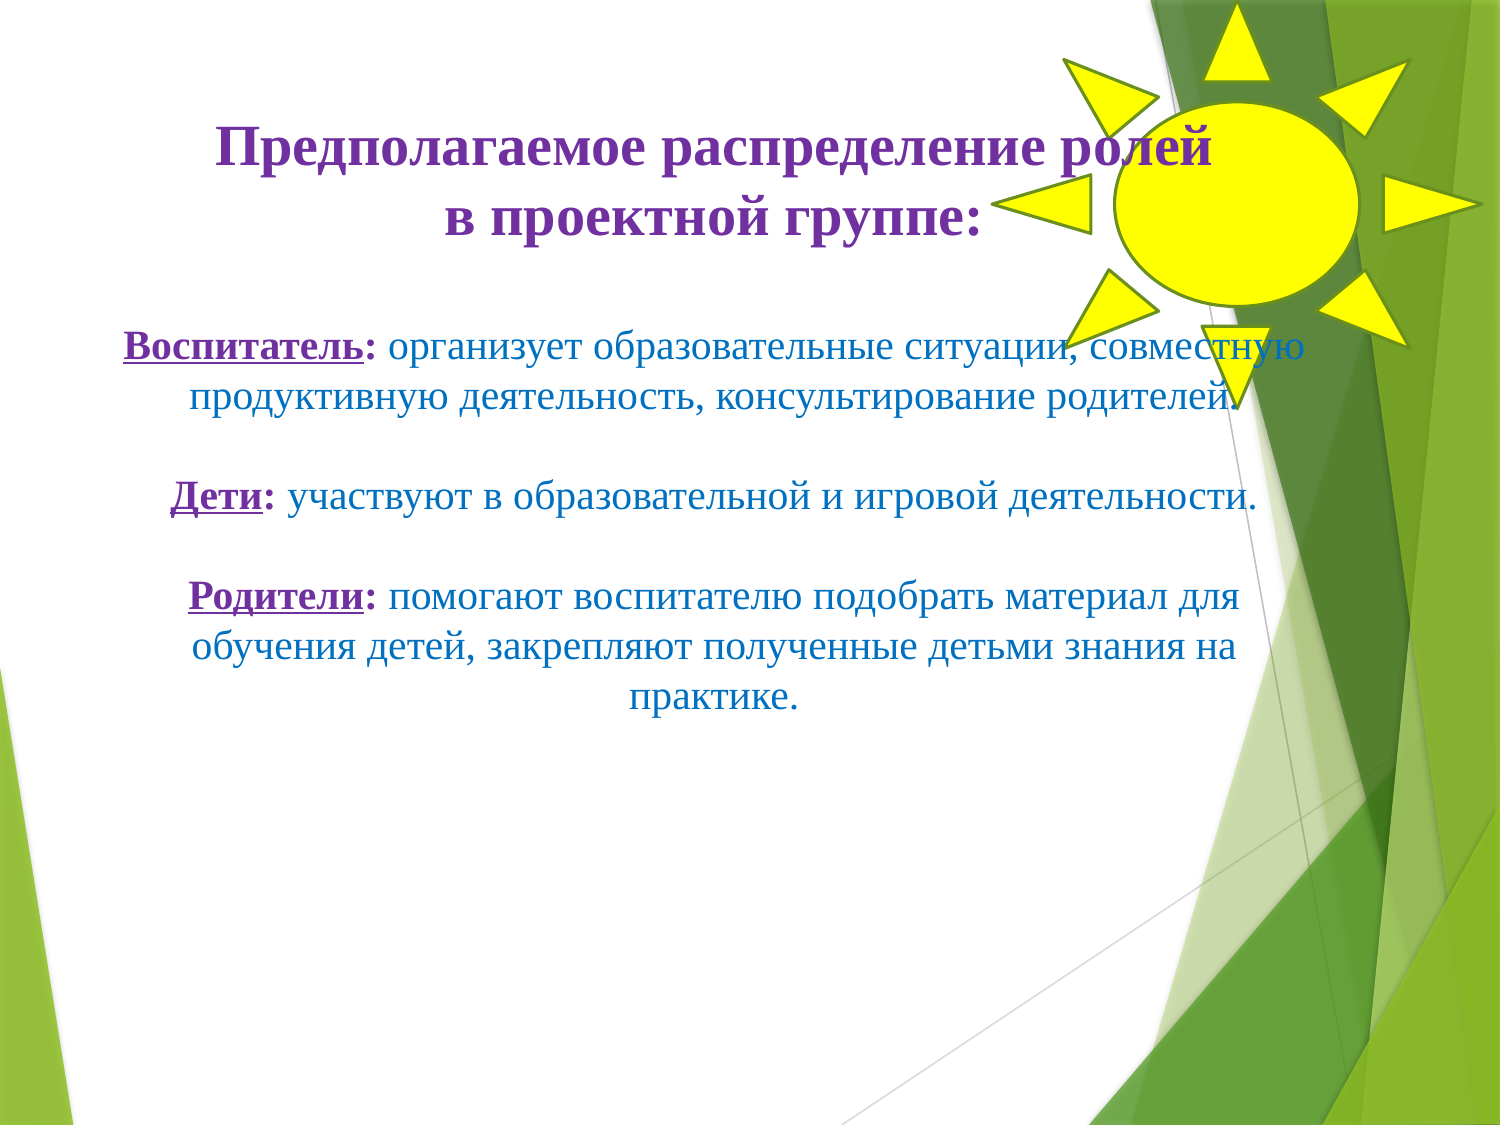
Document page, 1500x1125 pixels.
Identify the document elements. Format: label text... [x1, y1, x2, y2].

title Предполагаемое распределение ролей в проектной группе: Воспитатель: организует образовательные ситуации, совместную продуктивную деятельность, консультирование родителей. Дети: участвуют в образовательной и игровой деятельности. Родители: помогают воспитателю подобрать материал для обучения детей, закрепляют полученные детьми знания на практике. [99, 99, 1329, 905]
text_box [1329, 268, 1412, 351]
text_box [1314, 57, 1412, 141]
text_box [1381, 173, 1484, 236]
text_box [1062, 57, 1161, 99]
text_box [1329, 134, 1362, 275]
text_box [1200, 0, 1274, 84]
